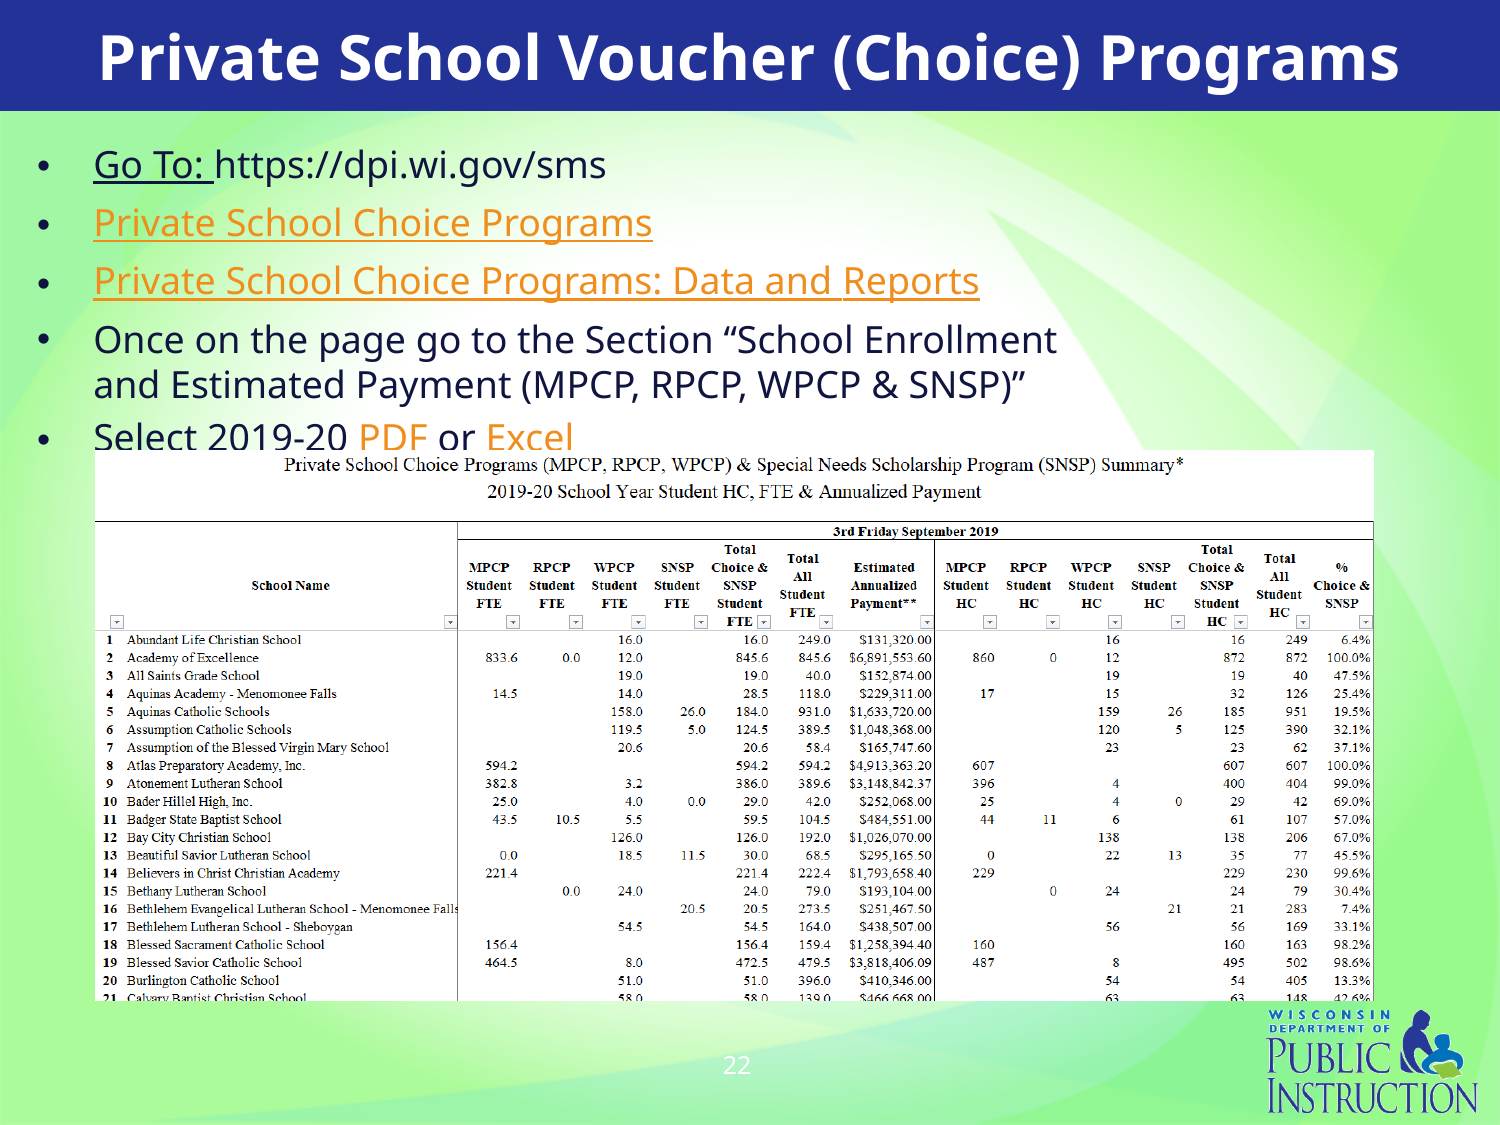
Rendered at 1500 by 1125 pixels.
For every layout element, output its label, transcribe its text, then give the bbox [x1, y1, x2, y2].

table_cell $22.3 [0, 113, 1500, 1125]
picture [95, 450, 1375, 1001]
text_box Private School Voucher (Choice) Programs [0, 0, 1500, 113]
picture [1266, 1010, 1478, 1113]
list Go To: https://dpi.wi.gov/sms Private School Choice Programs Private School Choice Programs: Data and Reports Once on the page go to the Section “School Enrollment and Estimated Payment (MPCP, RPCP, WPCP & SNSP)” Select 2019-20 PDF or Excel [21, 132, 1450, 979]
slide_number 22 [416, 1036, 767, 1097]
